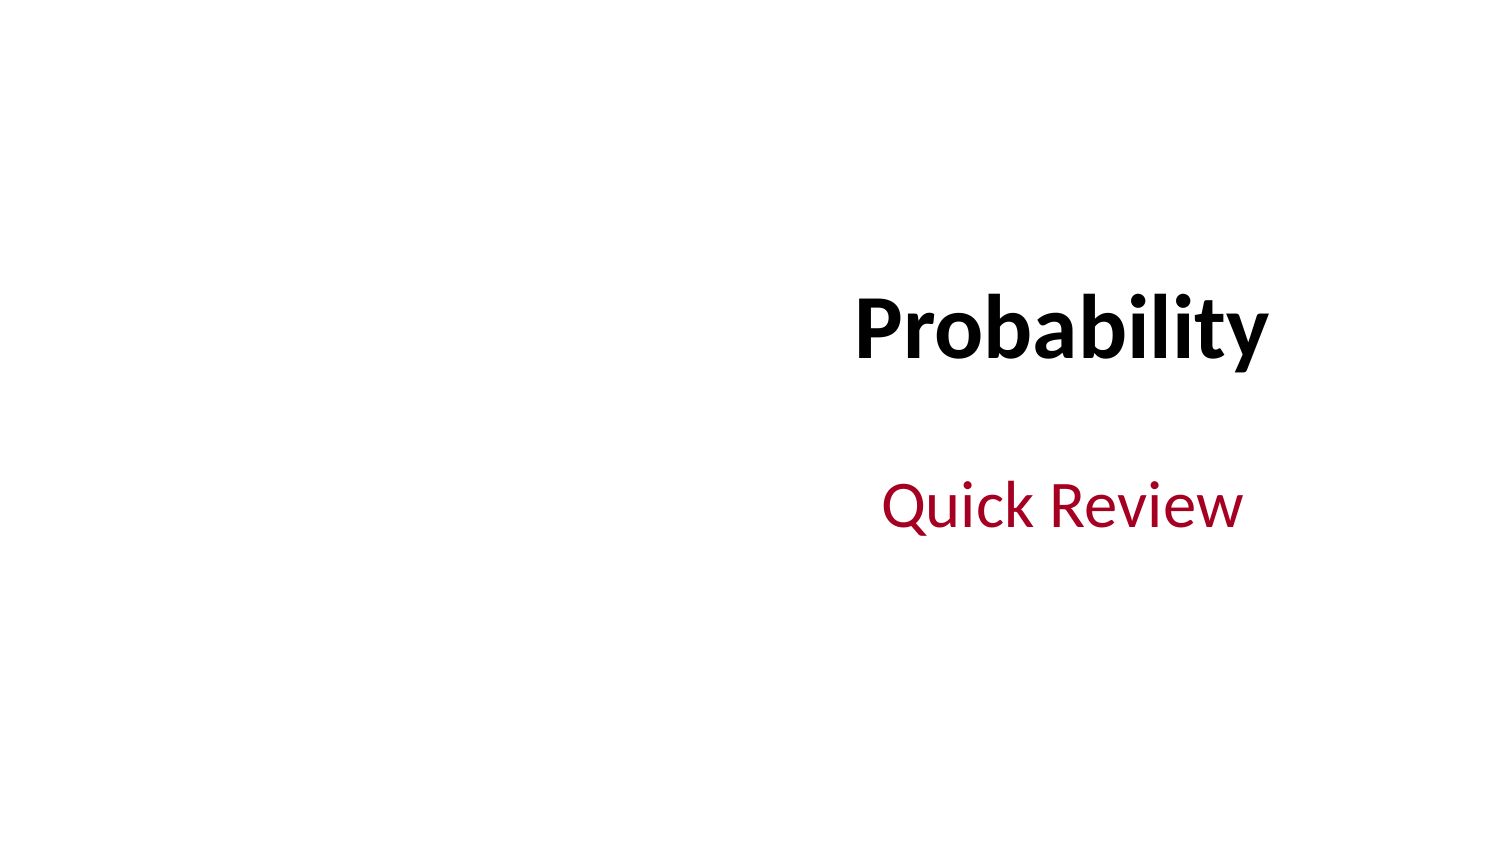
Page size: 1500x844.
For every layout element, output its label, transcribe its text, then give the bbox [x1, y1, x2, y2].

subtitle Quick Review [712, 375, 1413, 657]
title Probability [750, 196, 1375, 385]
